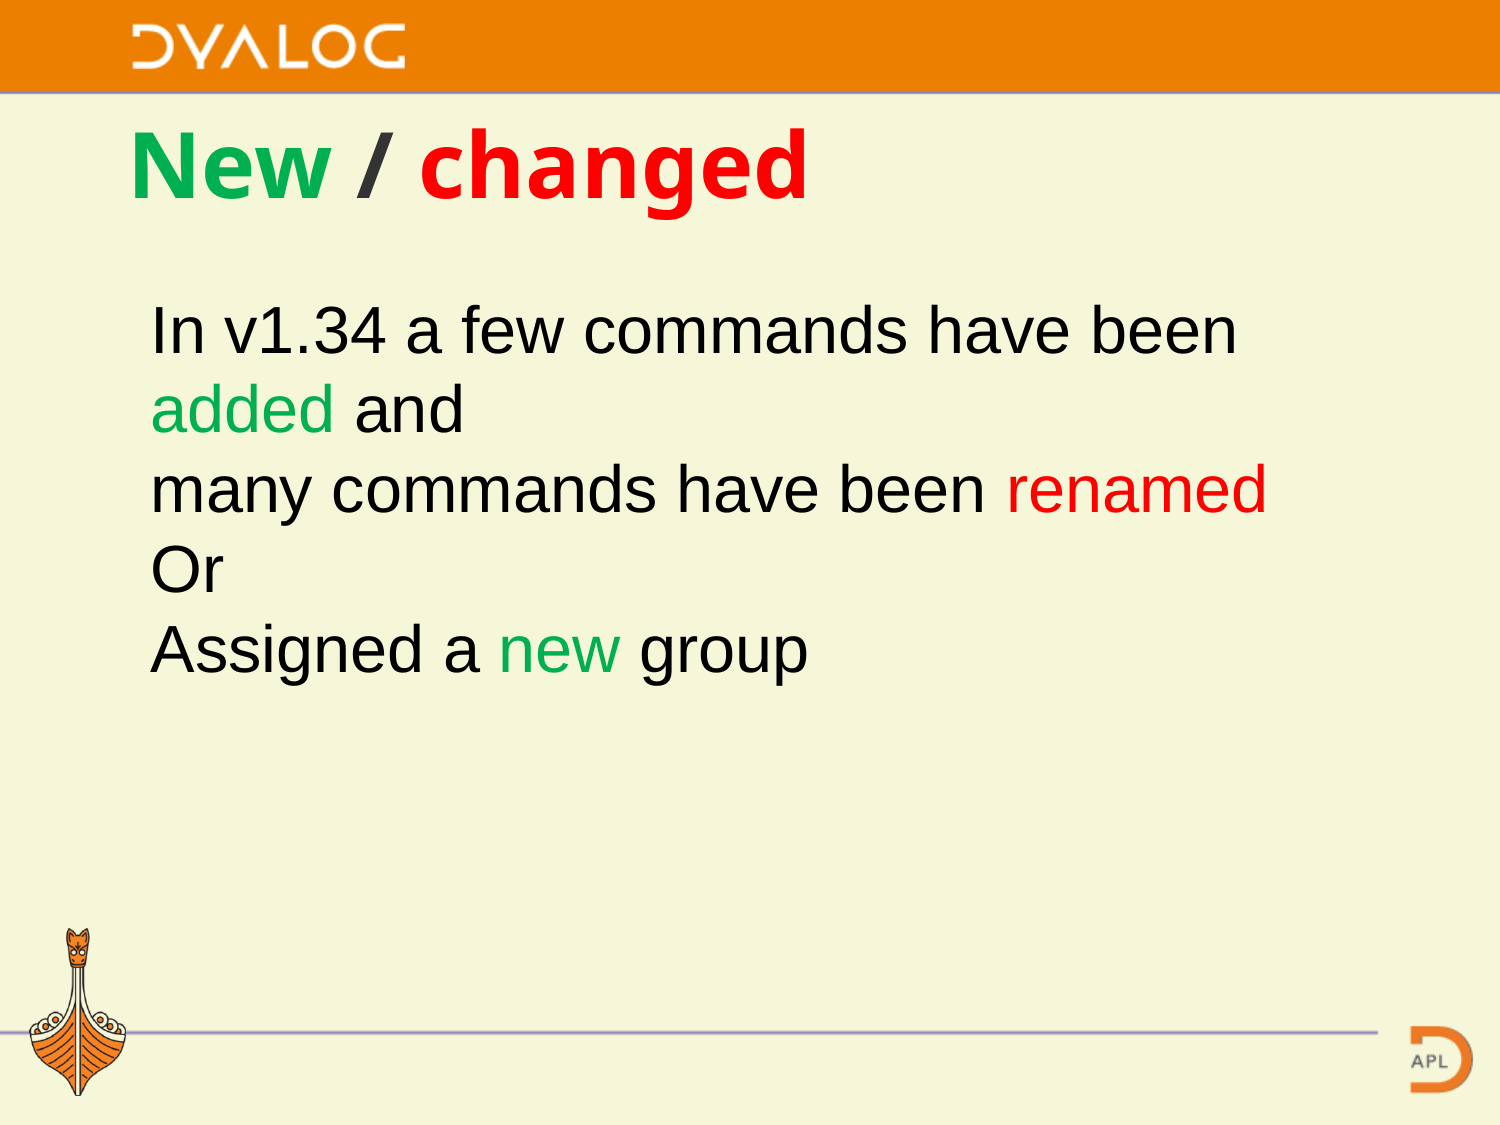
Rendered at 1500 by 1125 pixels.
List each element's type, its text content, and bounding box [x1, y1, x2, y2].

picture [0, 0, 1500, 1125]
title New / changed [112, 99, 1388, 288]
subtitle In v1.34 a few commands have been added and many commands have been renamed Or Assigned a new group [135, 288, 1341, 925]
